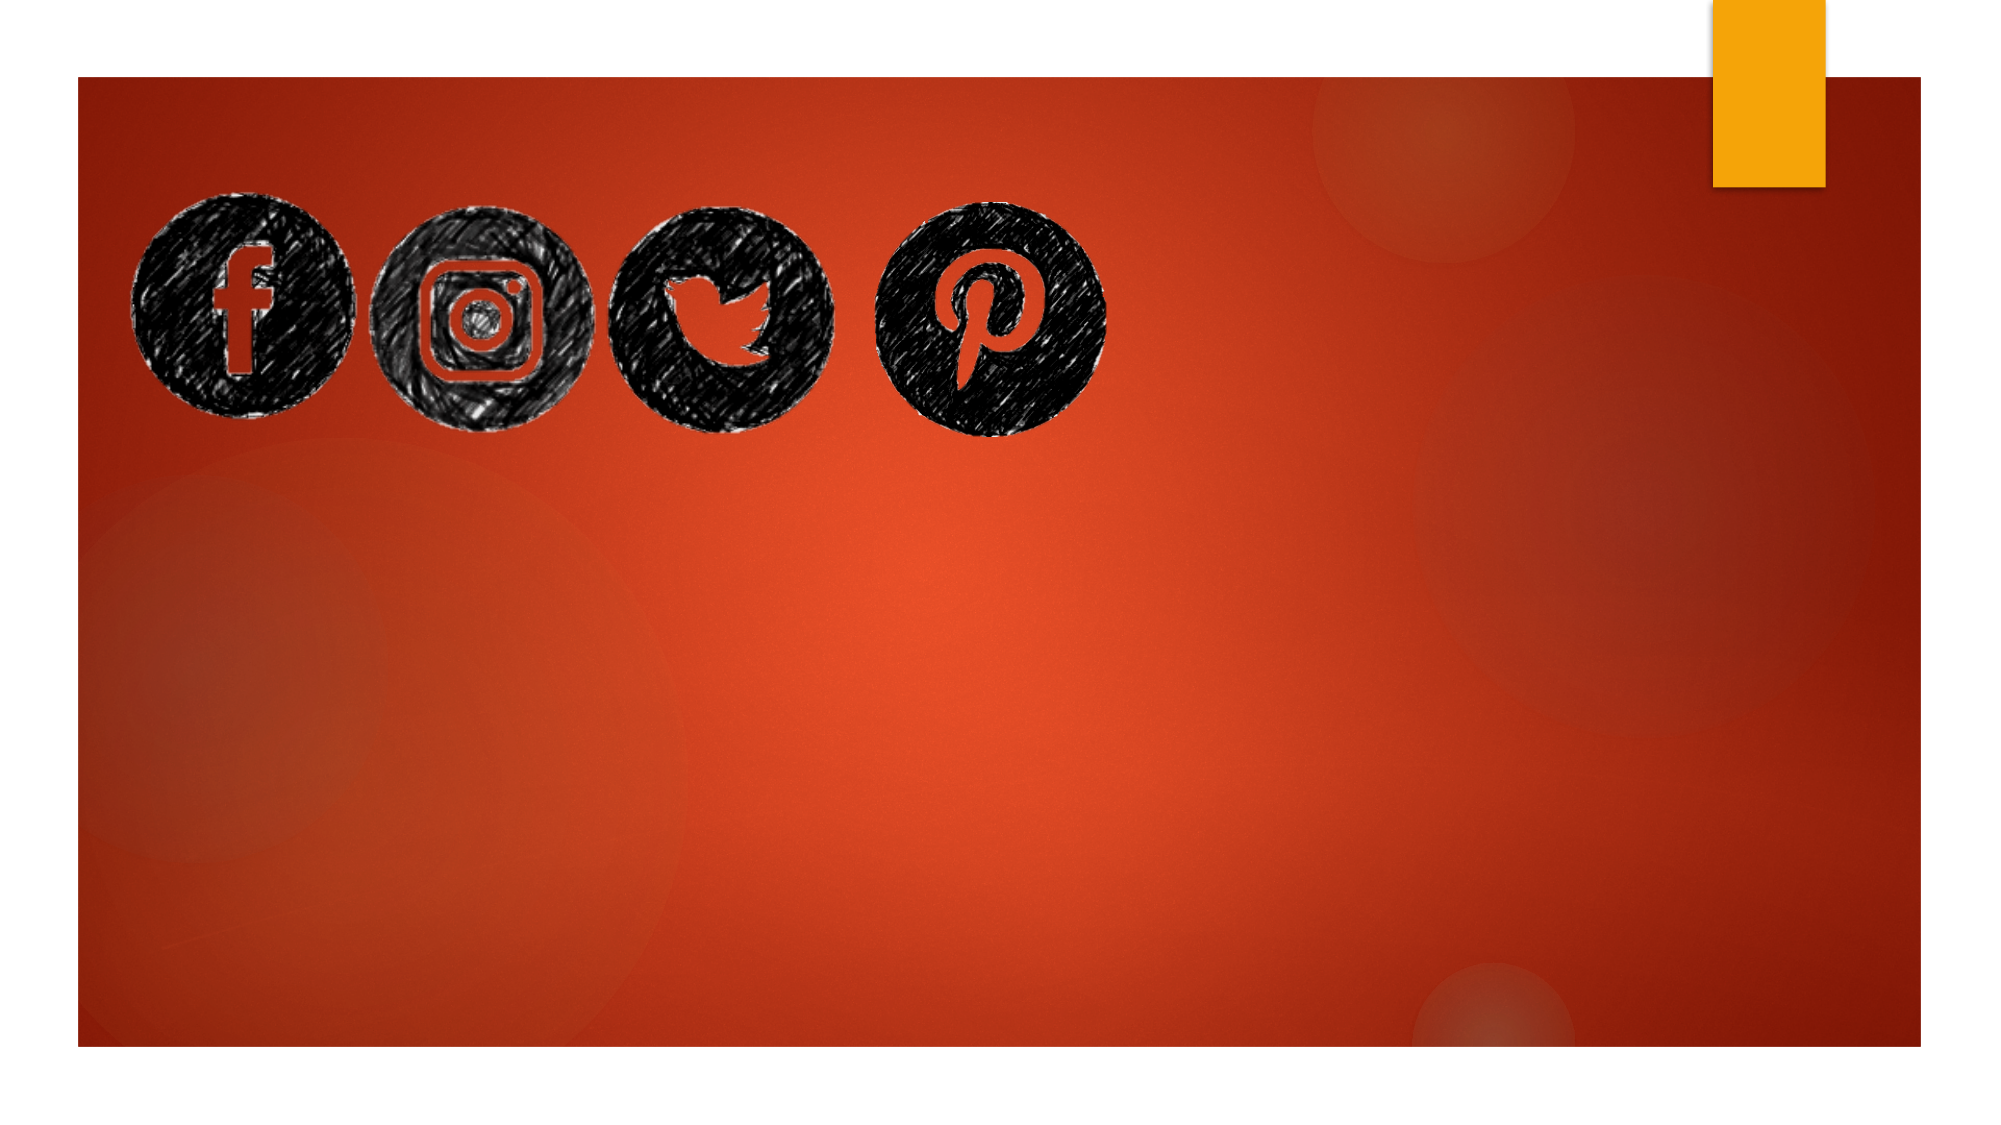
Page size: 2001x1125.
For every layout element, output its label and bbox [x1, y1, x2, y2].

picture [75, 123, 1108, 516]
